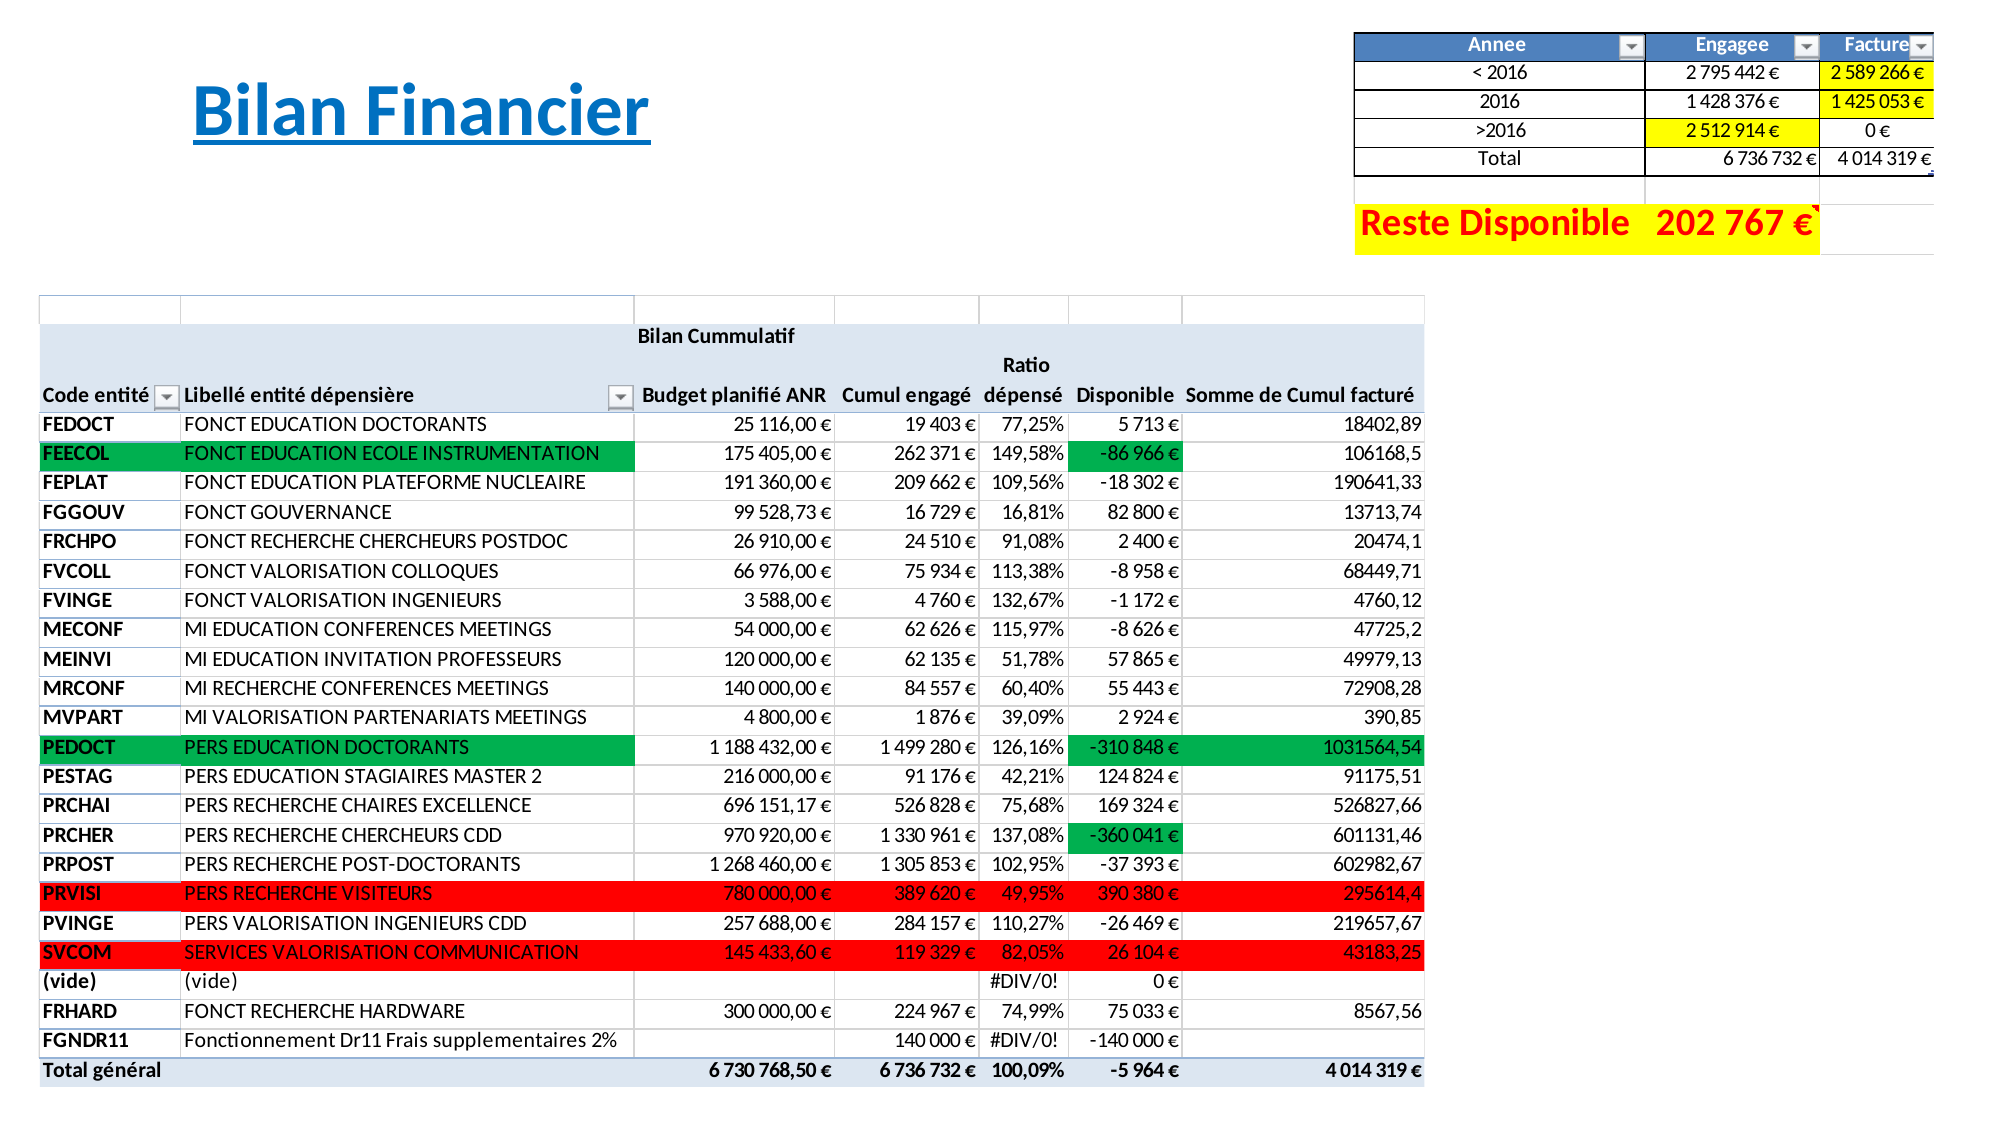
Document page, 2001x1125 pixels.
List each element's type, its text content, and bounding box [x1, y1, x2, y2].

text_box Bilan Financier [178, 52, 749, 158]
picture [38, 294, 1426, 1089]
picture [1353, 32, 1936, 256]
